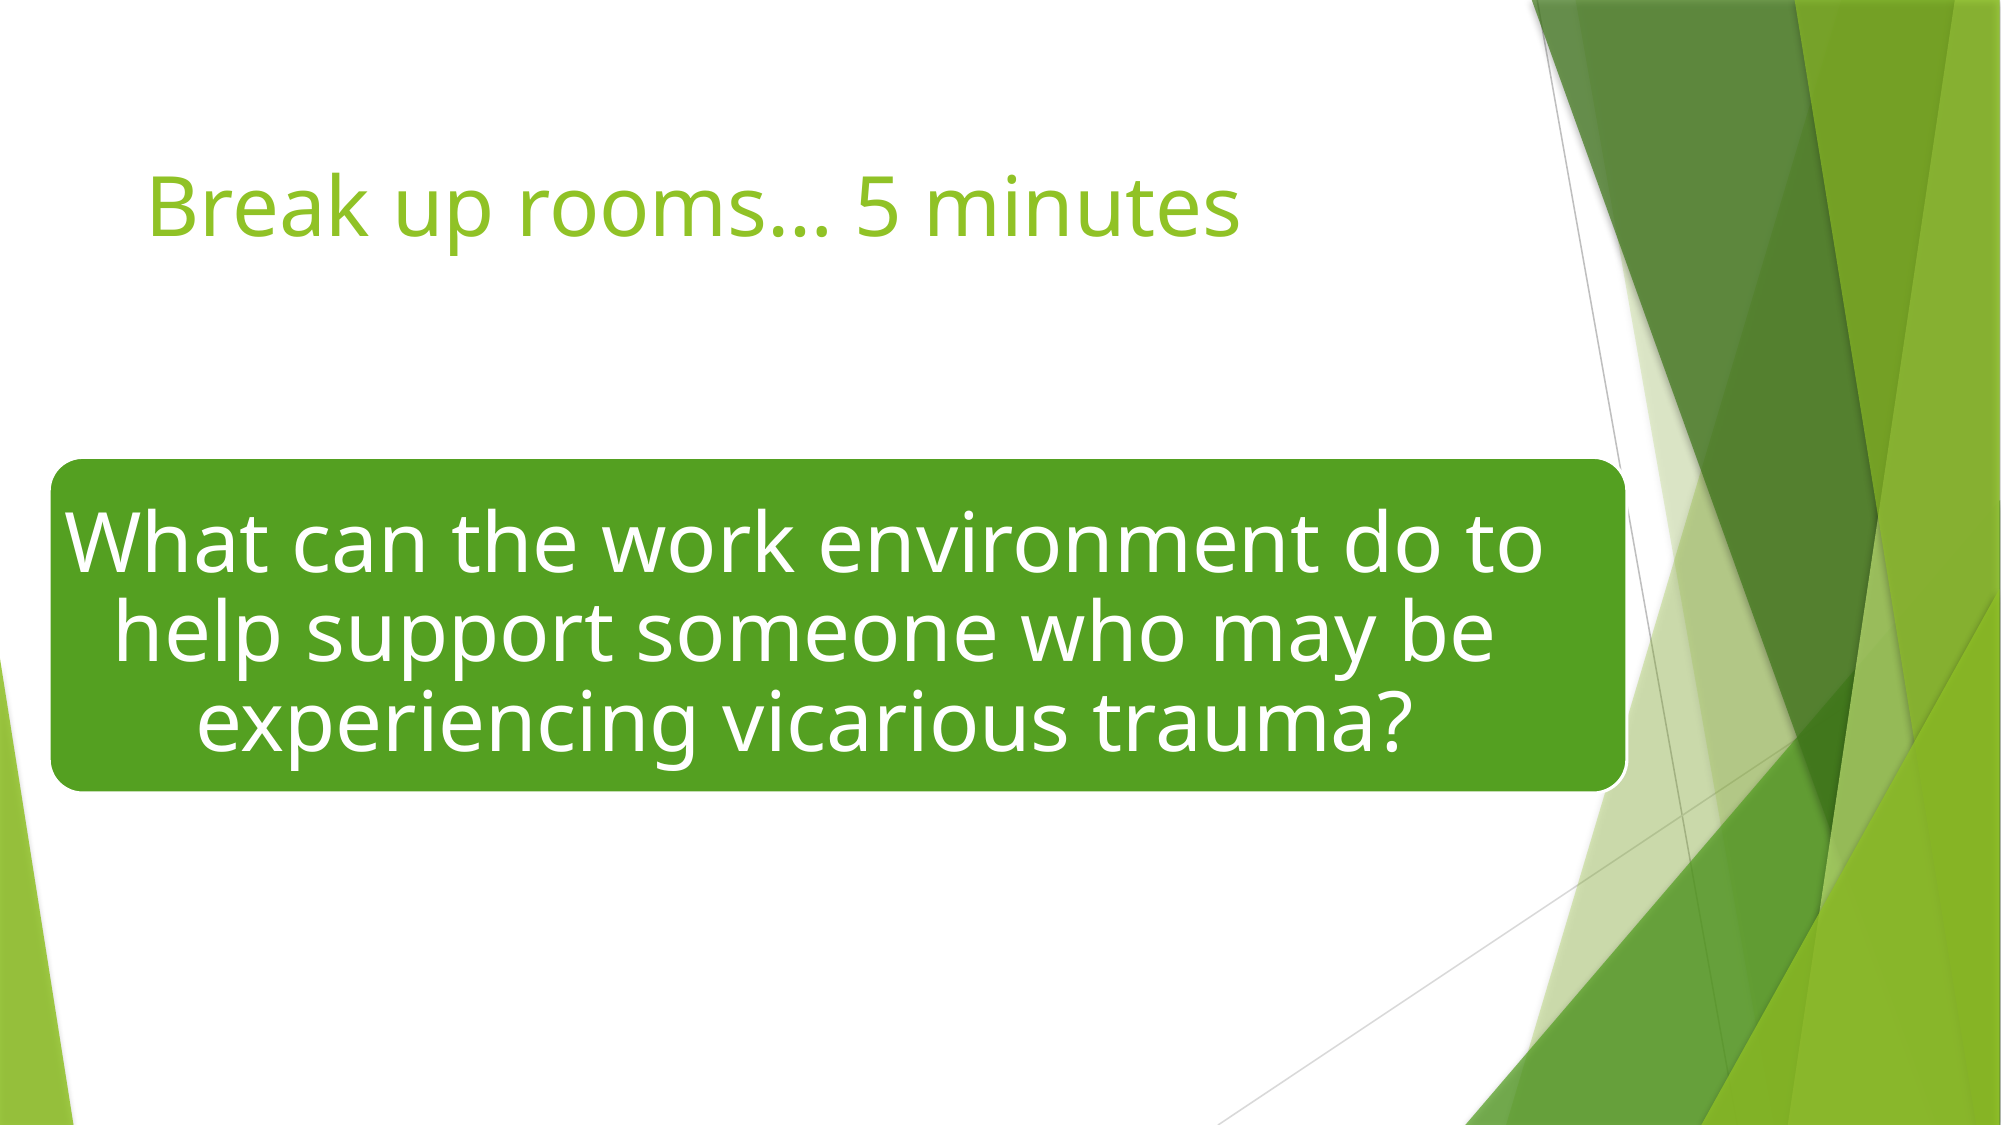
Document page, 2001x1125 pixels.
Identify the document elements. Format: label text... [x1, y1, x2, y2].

text_box Break up rooms… 5 minutes [130, 80, 1804, 261]
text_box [25, 456, 1628, 794]
